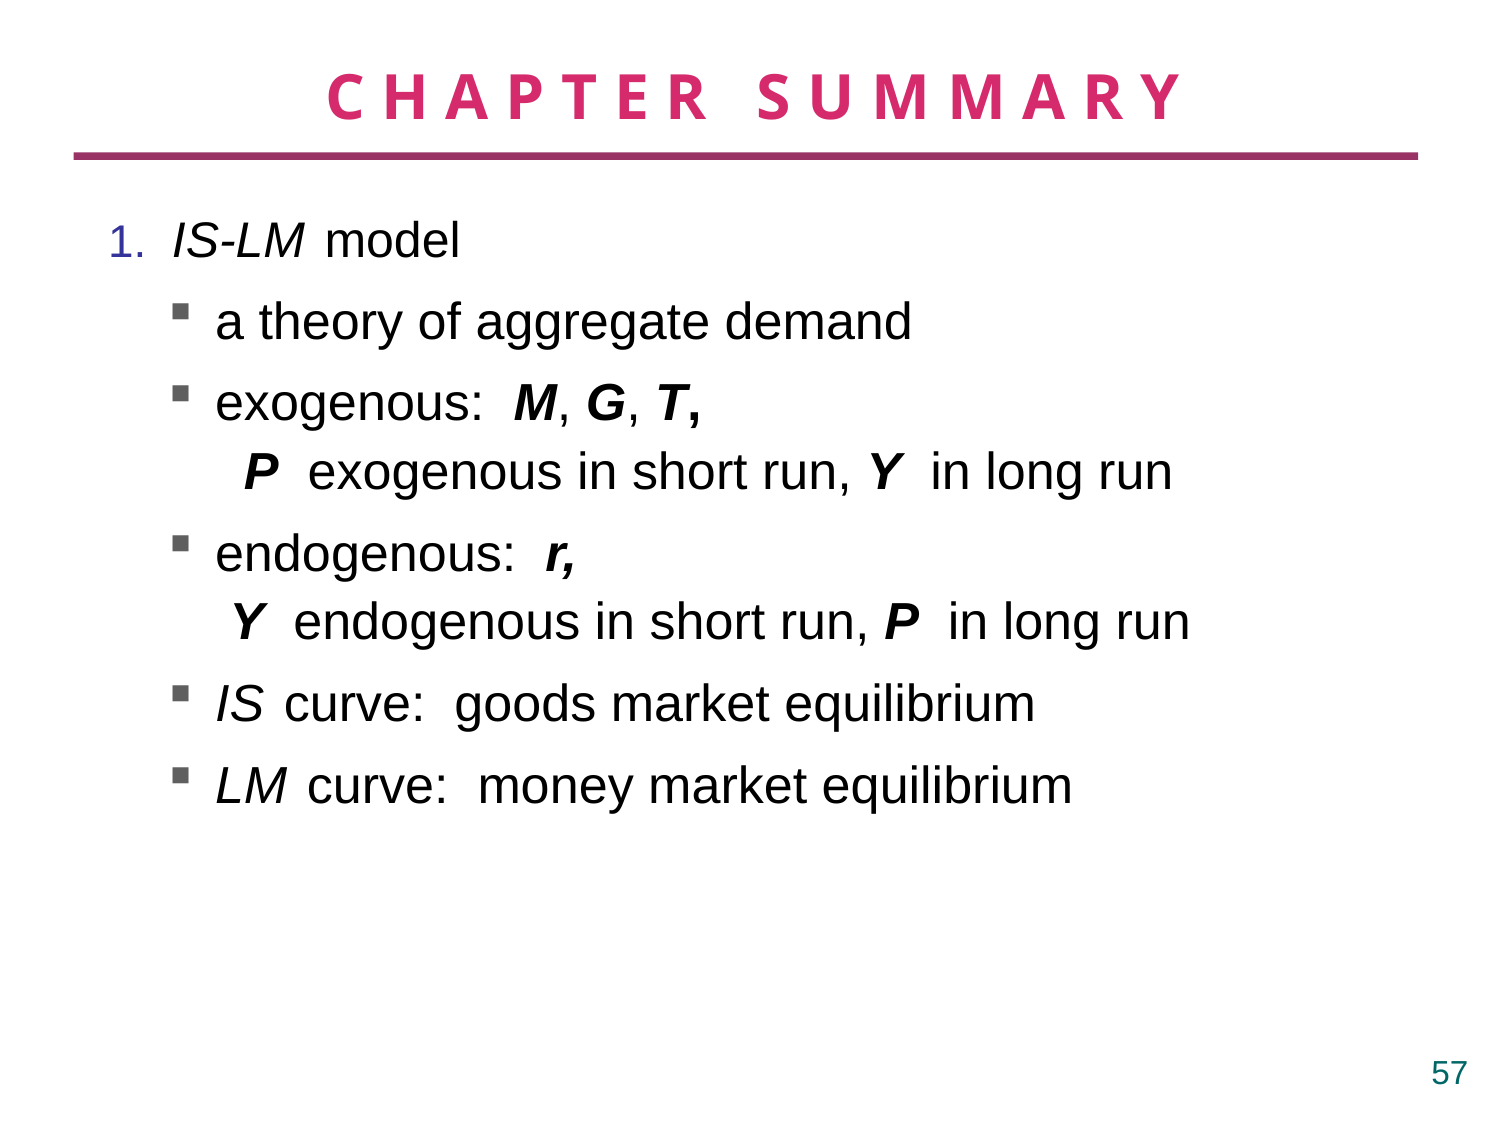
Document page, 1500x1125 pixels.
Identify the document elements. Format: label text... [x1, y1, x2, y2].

title CHAPTER SUMMARY [76, 46, 1430, 139]
list 1. IS-LM model a theory of aggregate demand exogenous: M, G, T, P exogenous in short run, Y in long run endogenous: r, Y endogenous in short run, P in long run IS curve: goods market equilibrium LM curve: money market equilibrium [78, 188, 1425, 1033]
text_box 56 [1386, 1051, 1469, 1100]
text_box [72, 150, 1420, 162]
